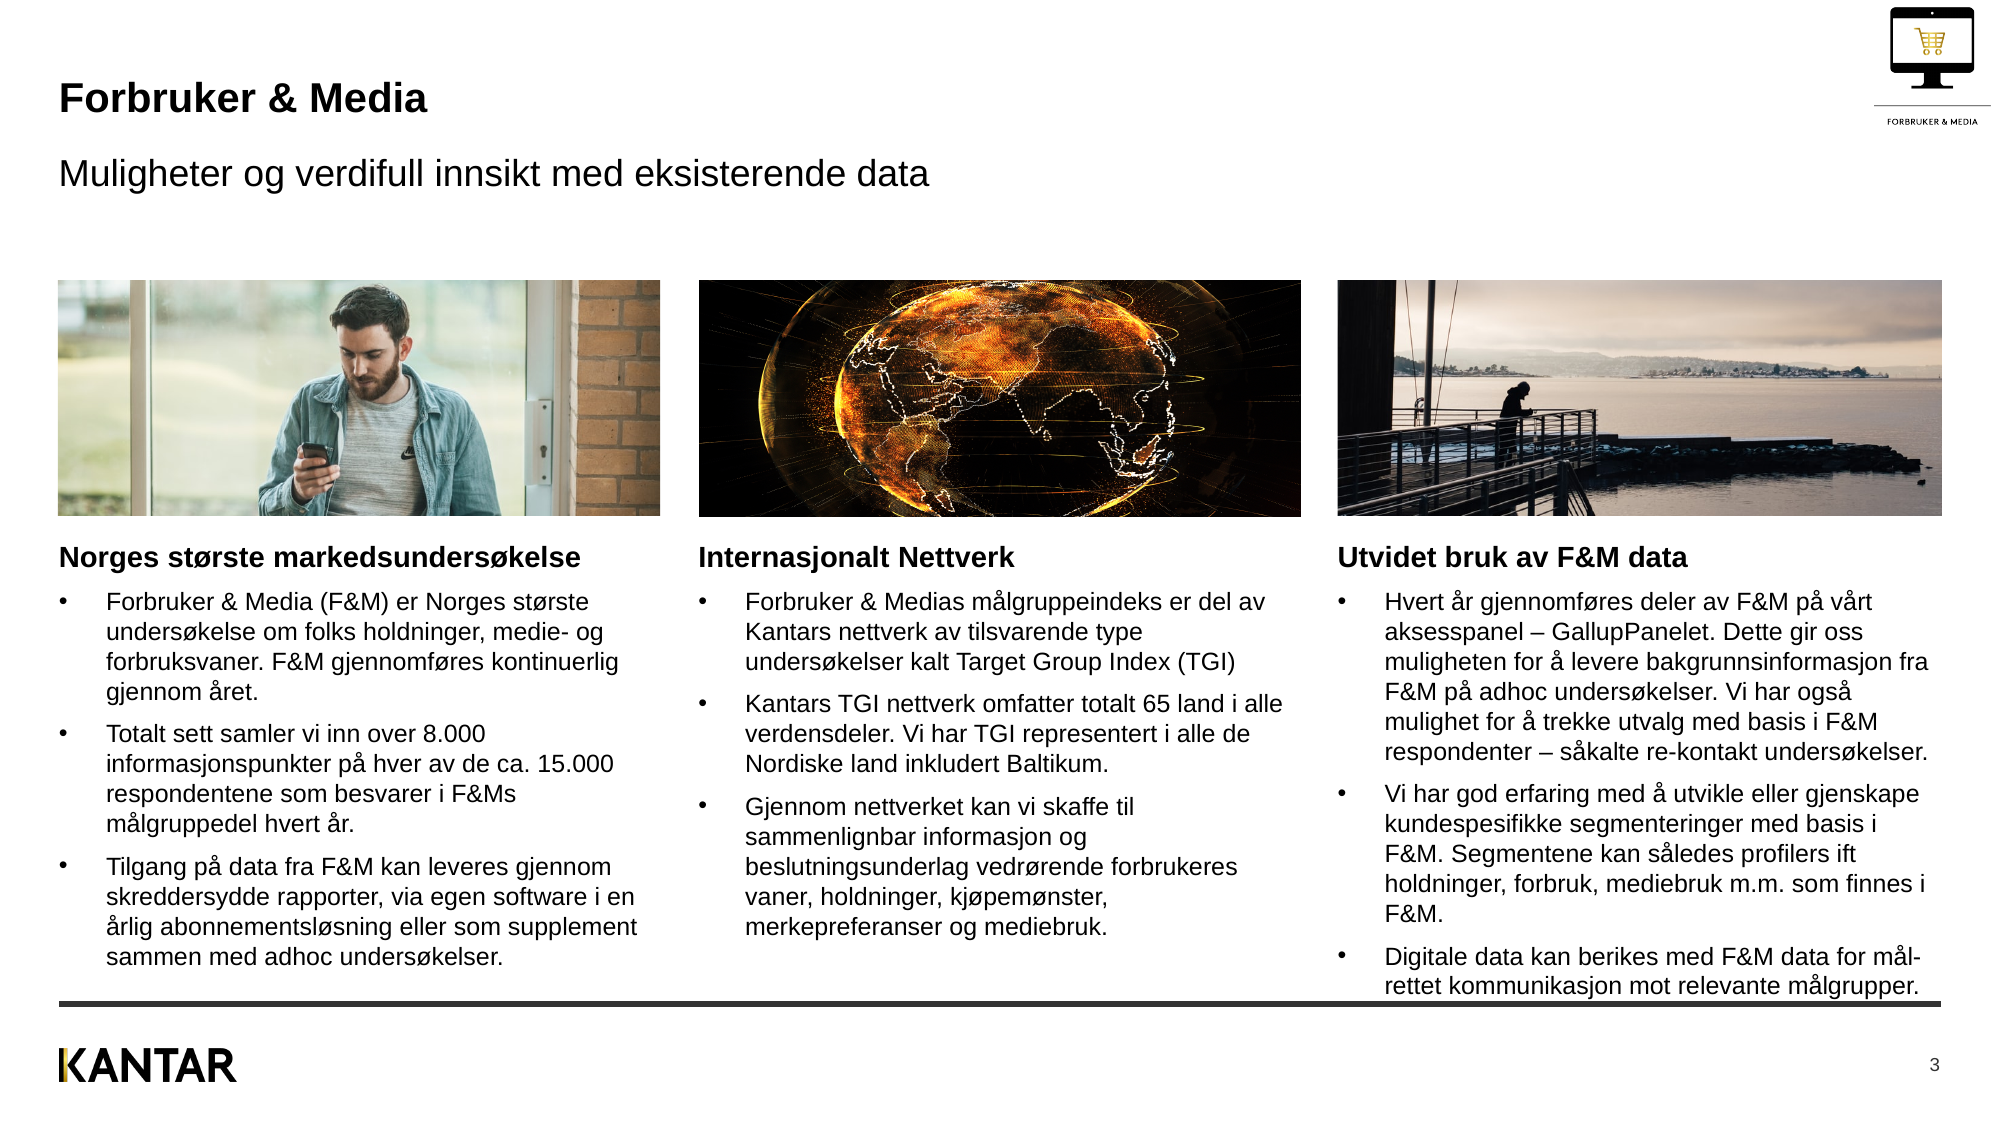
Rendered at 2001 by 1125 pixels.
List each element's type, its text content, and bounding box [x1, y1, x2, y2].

list Muligheter og verdifull innsikt med eksisterende data [58, 149, 1942, 215]
picture [699, 280, 1301, 517]
text_box Norges største markedsundersøkelse Forbruker & Media (F&M) er Norges største undersøkelse om folks holdninger, medie- og forbruksvaner. F&M gjennomføres kontinuerlig gjennom året. Totalt sett samler vi inn over 8.000 informasjonspunkter på hver av de ca. 15.000 respondentene som besvarer i F&Ms målgruppedel hvert år. Tilgang på data fra F&M kan leveres gjennom skreddersydde rapporter, via egen software i en årlig abonnementsløsning eller som supplement sammen med adhoc undersøkelser. [59, 538, 662, 937]
text_box Internasjonalt Nettverk Forbruker & Medias målgruppeindeks er del av Kantars nettverk av tilsvarende type undersøkelser kalt Target Group Index (TGI) Kantars TGI nettverk omfatter totalt 65 land i alle verdensdeler. Vi har TGI representert i alle de Nordiske land inkludert Baltikum. Gjennom nettverket kan vi skaffe til sammenlignbar informasjon og beslutningsunderlag vedrørende forbrukeres vaner, holdninger, kjøpemønster, merkepreferanser og mediebruk. [698, 538, 1301, 937]
picture [1874, 7, 1991, 127]
title Forbruker & Media [59, 70, 1941, 137]
picture [59, 1048, 237, 1082]
picture [57, 280, 661, 516]
picture [1337, 280, 1942, 516]
text_box Utvidet bruk av F&M data Hvert år gjennomføres deler av F&M på vårt aksesspanel – GallupPanelet. Dette gir oss muligheten for å levere bakgrunnsinformasjon fra F&M på adhoc undersøkelser. Vi har også mulighet for å trekke utvalg med basis i F&M respondenter – såkalte re-kontakt undersøkelser. Vi har god erfaring med å utvikle eller gjenskape kundespesifikke segmenteringer med basis i F&M. Segmentene kan således profilers ift holdninger, forbruk, mediebruk m.m. som finnes i F&M. Digitale data kan berikes med F&M data for mål-rettet kommunikasjon mot relevante målgrupper. [1337, 538, 1940, 937]
